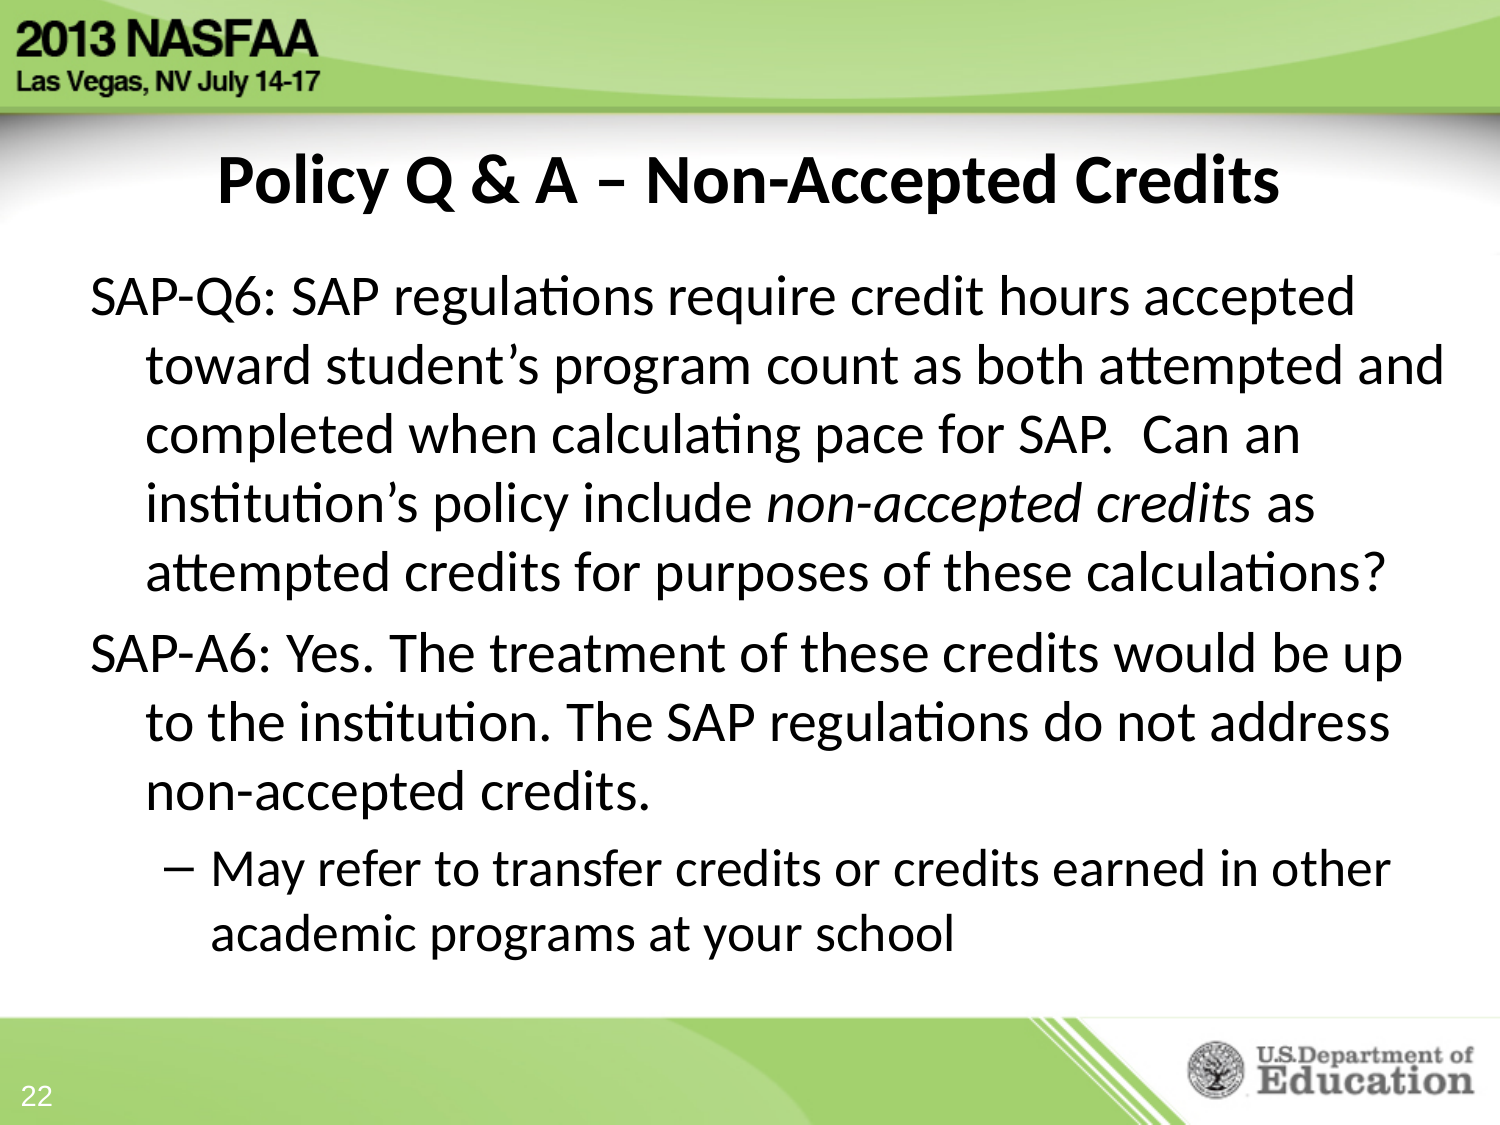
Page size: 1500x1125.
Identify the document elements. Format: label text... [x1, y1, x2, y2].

picture [0, 0, 1500, 125]
slide_number 22 [5, 1065, 481, 1125]
title Policy Q & A – Non-Accepted Credits [0, 125, 1500, 225]
list SAP-Q6: SAP regulations require credit hours accepted toward student’s program count as both attempted and completed when calculating pace for SAP. Can an institution’s policy include non-accepted credits as attempted credits for purposes of these calculations? SAP-A6: Yes. The treatment of these credits would be up to the institution. The SAP regulations do not address non-accepted credits. May refer to transfer credits or credits earned in other academic programs at your school [75, 249, 1463, 975]
picture [0, 225, 1500, 1125]
